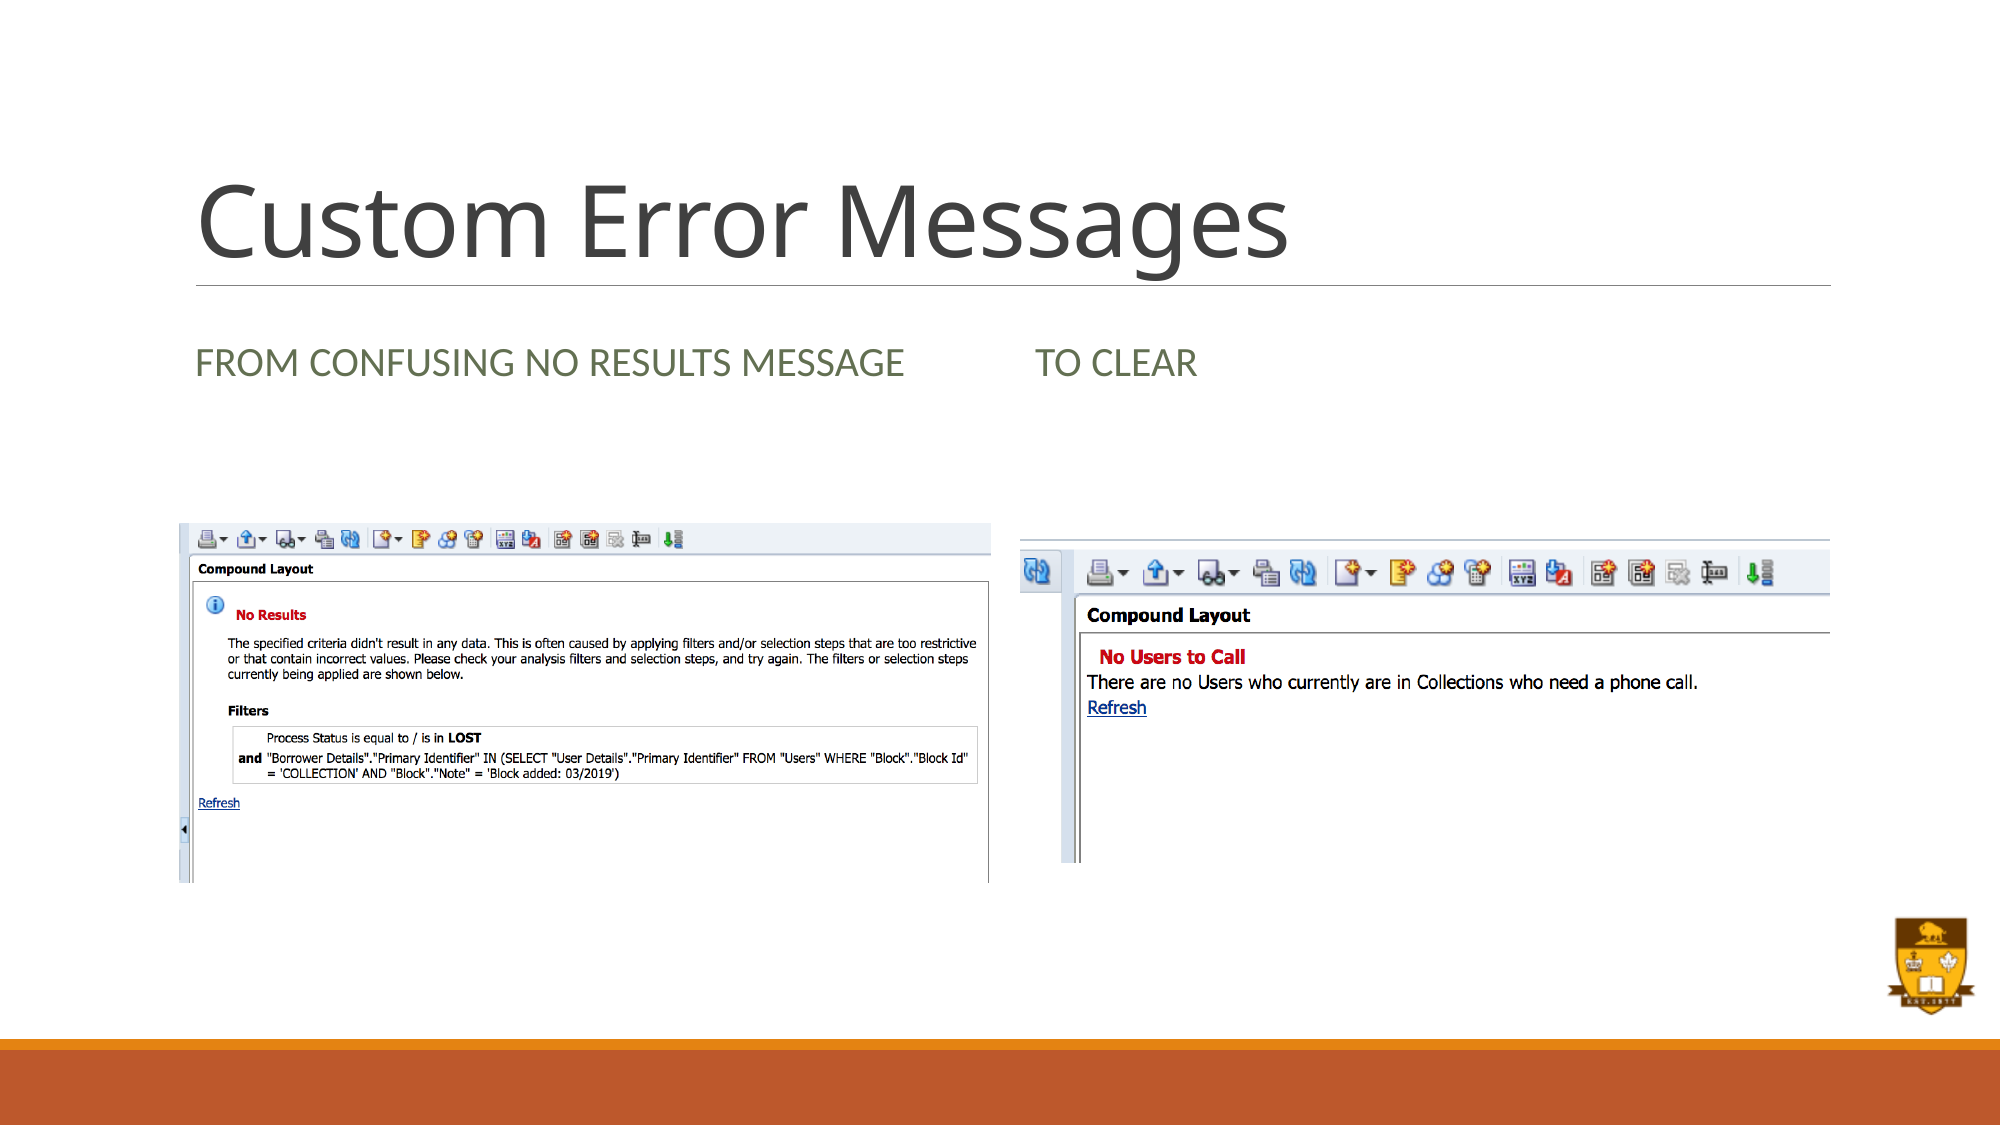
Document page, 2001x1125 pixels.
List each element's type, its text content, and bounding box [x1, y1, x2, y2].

picture [1875, 900, 1984, 1026]
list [179, 518, 991, 883]
list To clear [1020, 302, 1830, 424]
title Custom Error Messages [180, 47, 1830, 285]
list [1019, 538, 1831, 863]
list From Confusing No Results Message [180, 302, 990, 424]
